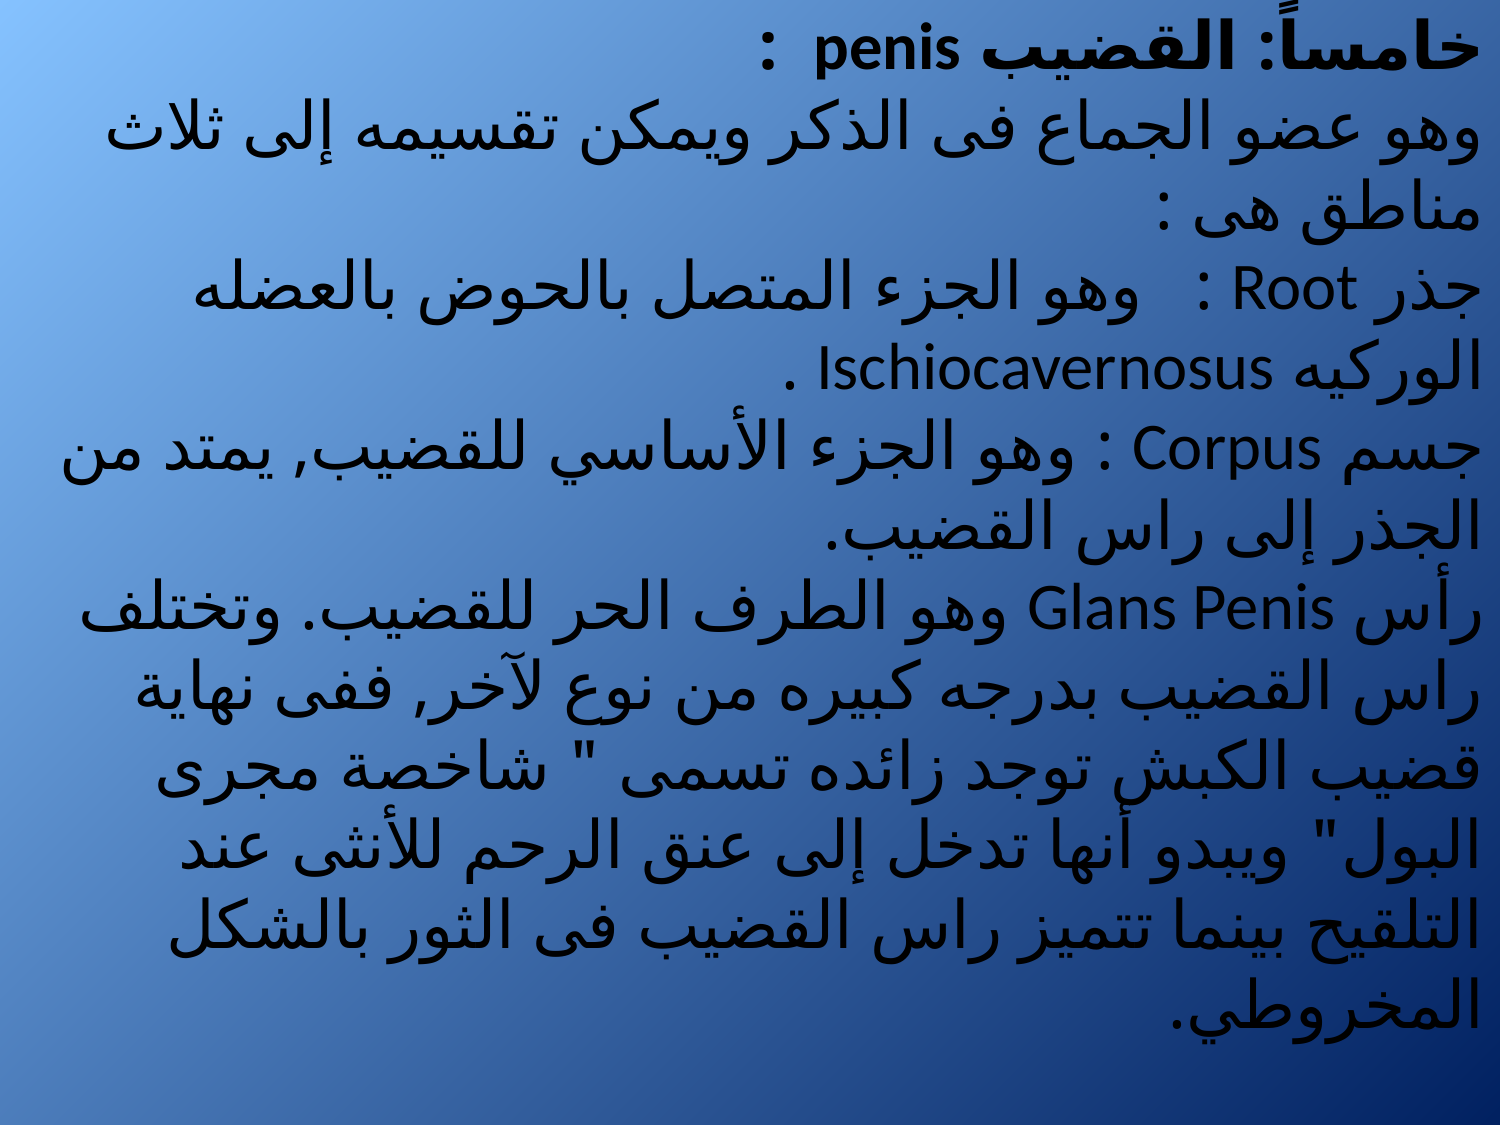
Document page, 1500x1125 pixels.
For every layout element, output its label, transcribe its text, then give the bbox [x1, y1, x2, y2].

title خامساً: القضيب penis : وهو عضو الجماع فى الذكر ويمكن تقسيمه إلى ثلاث مناطق هى : جذر Root : وهو الجزء المتصل بالحوض بالعضله الوركيه Ischiocavernosus . جسم Corpus : وهو الجزء الأساسي للقضيب, يمتد من الجذر إلى راس القضيب. رأس Glans Penis وهو الطرف الحر للقضيب. وتختلف راس القضيب بدرجه كبيره من نوع لآخر, ففى نهاية قضيب الكبش توجد زائده تسمى " شاخصة مجرى البول" ويبدو أنها تدخل إلى عنق الرحم للأنثى عند التلقيح بينما تتميز راس القضيب فى الثور بالشكل المخروطي. [0, 0, 1500, 1125]
